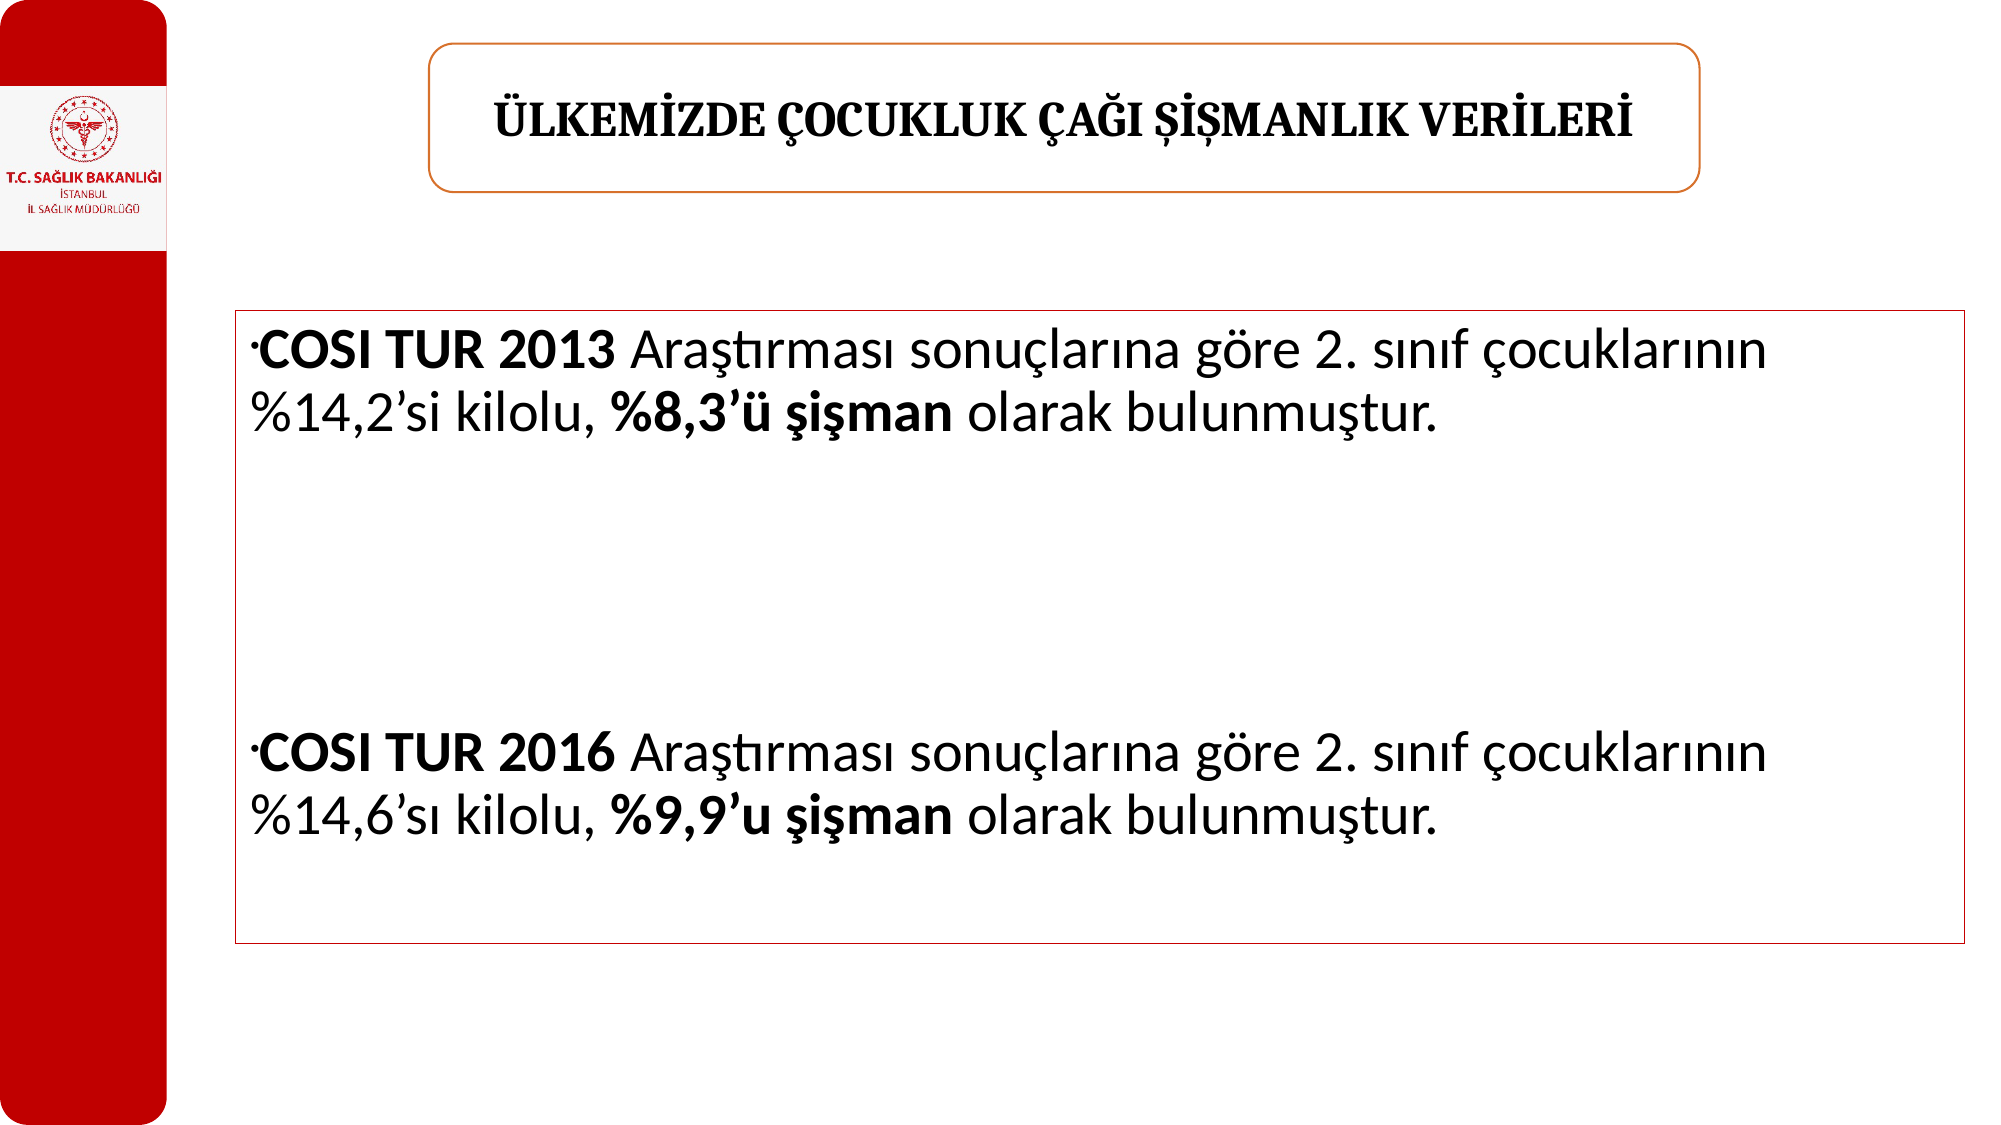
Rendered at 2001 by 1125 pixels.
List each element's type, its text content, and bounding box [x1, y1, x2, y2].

list COSI TUR 2013 Araştırması sonuçlarına göre 2. sınıf çocuklarının %14,2’si kilolu, %8,3’ü şişman olarak bulunmuştur. COSI TUR 2016 Araştırması sonuçlarına göre 2. sınıf çocuklarının %14,6’sı kilolu, %9,9’u şişman olarak bulunmuştur. [235, 310, 1965, 944]
picture [0, 86, 167, 251]
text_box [428, 43, 1700, 193]
